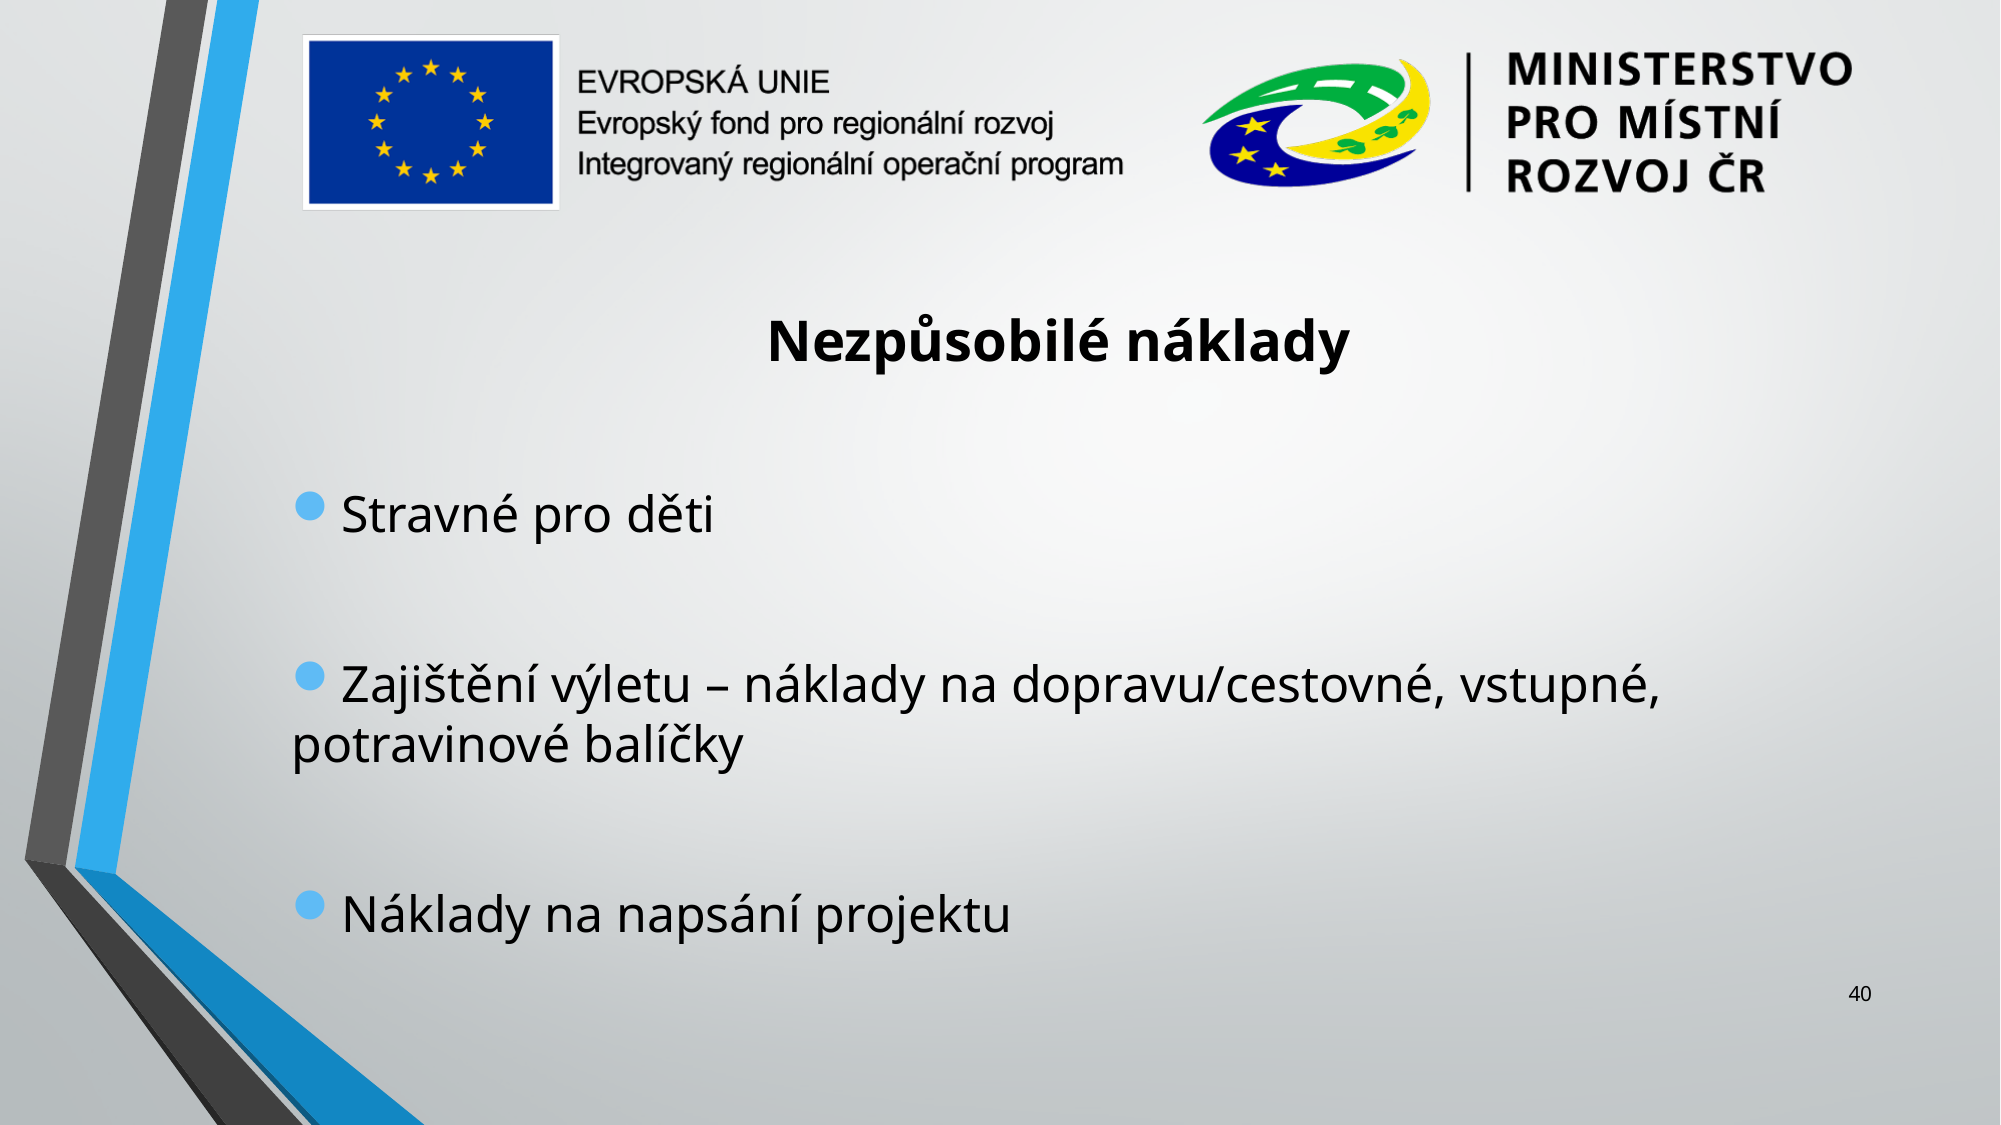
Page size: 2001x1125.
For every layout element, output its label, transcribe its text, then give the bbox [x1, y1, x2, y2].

slide_number 40 [1840, 965, 1887, 1025]
text_box Nezpůsobilé náklady Stravné pro děti Zajištění výletu – náklady na dopravu/cestovné, vstupné, potravinové balíčky Náklady na napsání projektu [276, 305, 1840, 1125]
picture [255, 0, 1906, 259]
